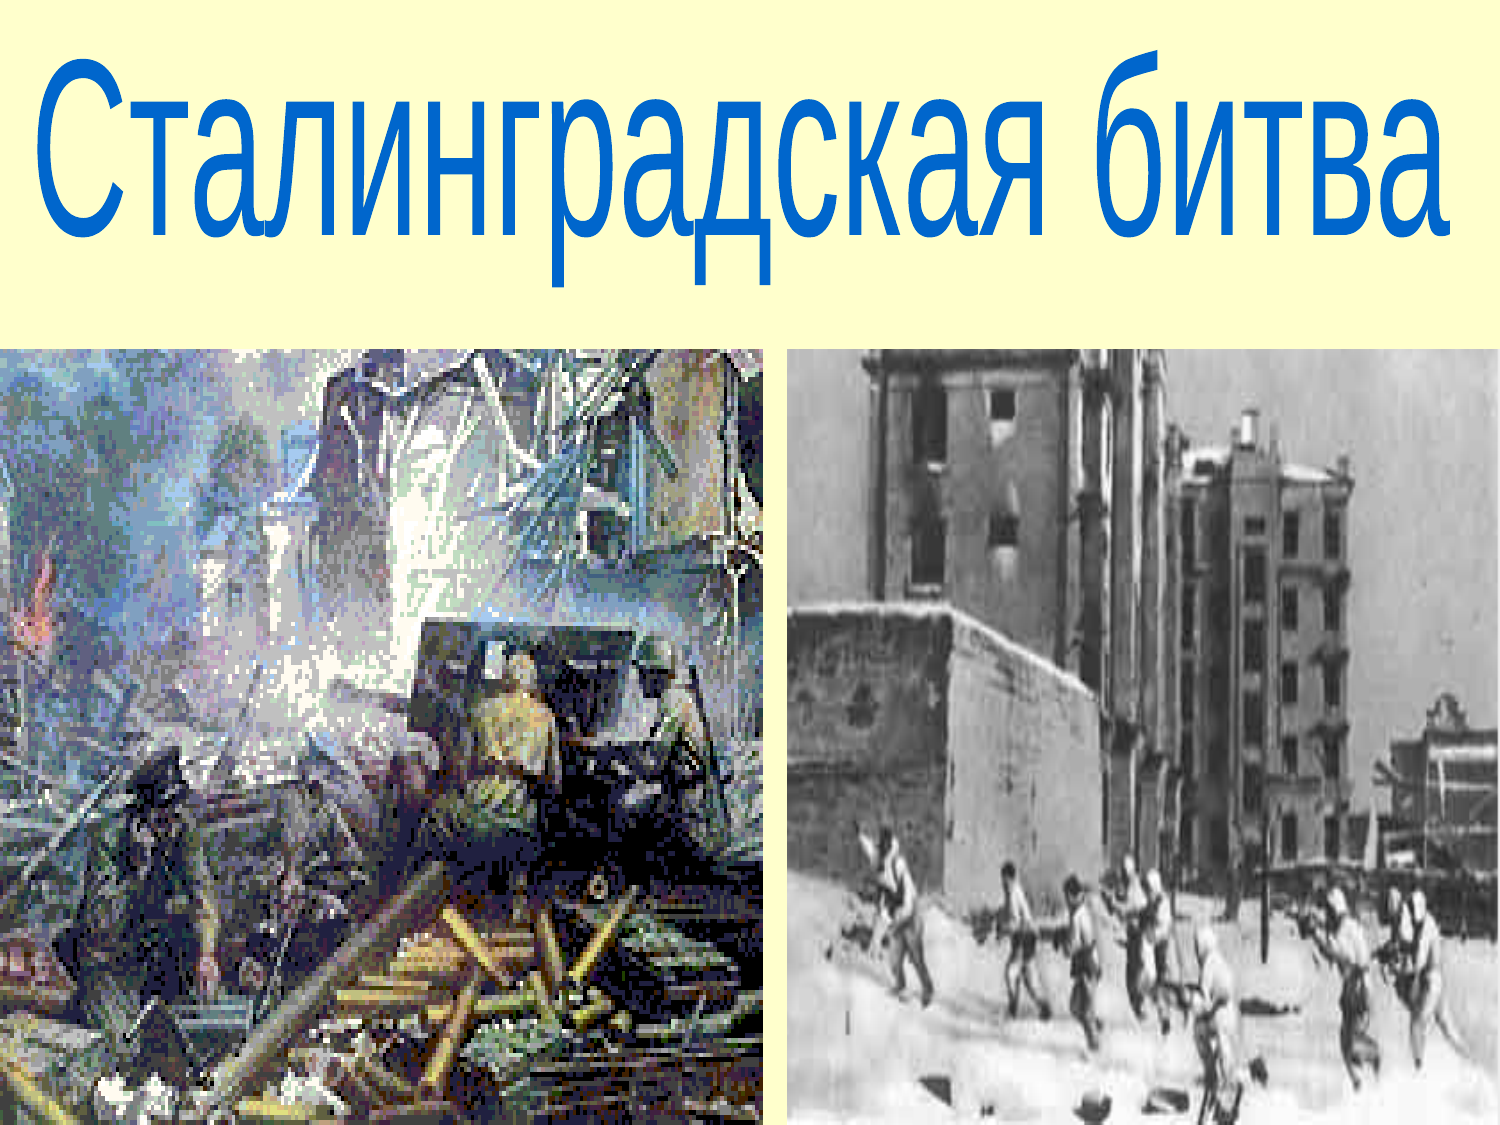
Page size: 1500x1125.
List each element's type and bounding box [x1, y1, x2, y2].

picture [0, 349, 763, 1125]
picture [787, 349, 1500, 1125]
